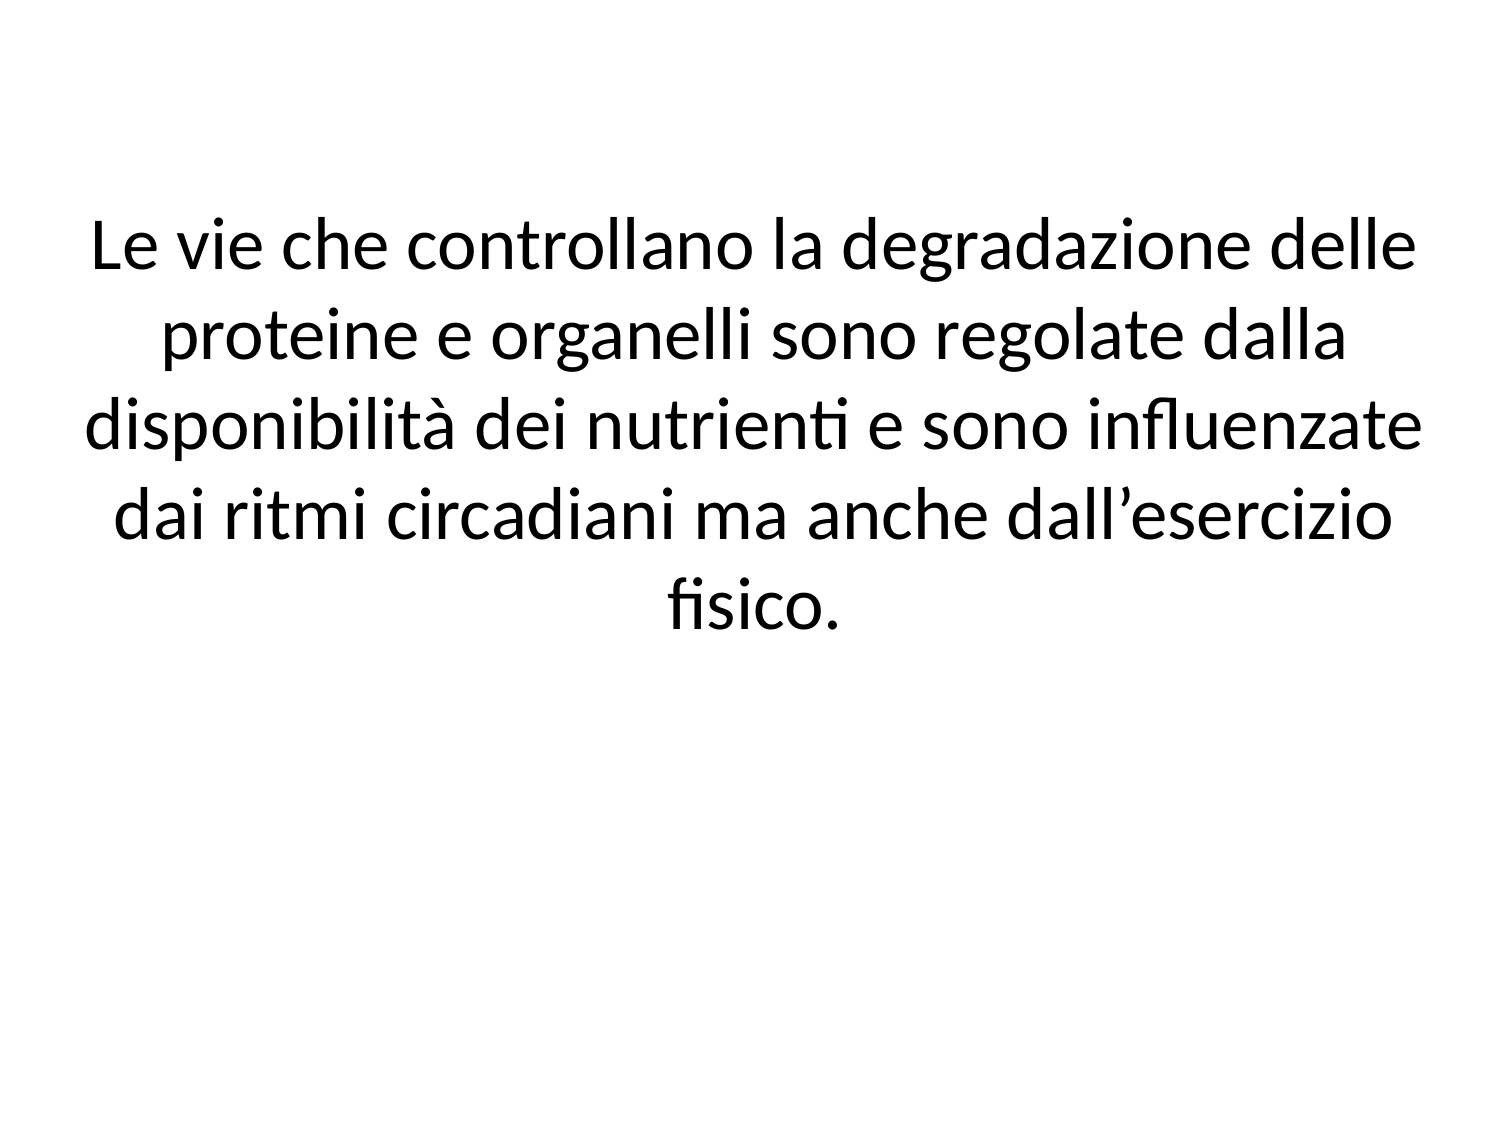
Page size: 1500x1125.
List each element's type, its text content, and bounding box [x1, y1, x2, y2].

text_box Le vie che controllano la degradazione delle proteine e organelli sono regolate dalla disponibilità dei nutrienti e sono influenzate dai ritmi circadiani ma anche dall’esercizio fisico. [41, 186, 1469, 652]
